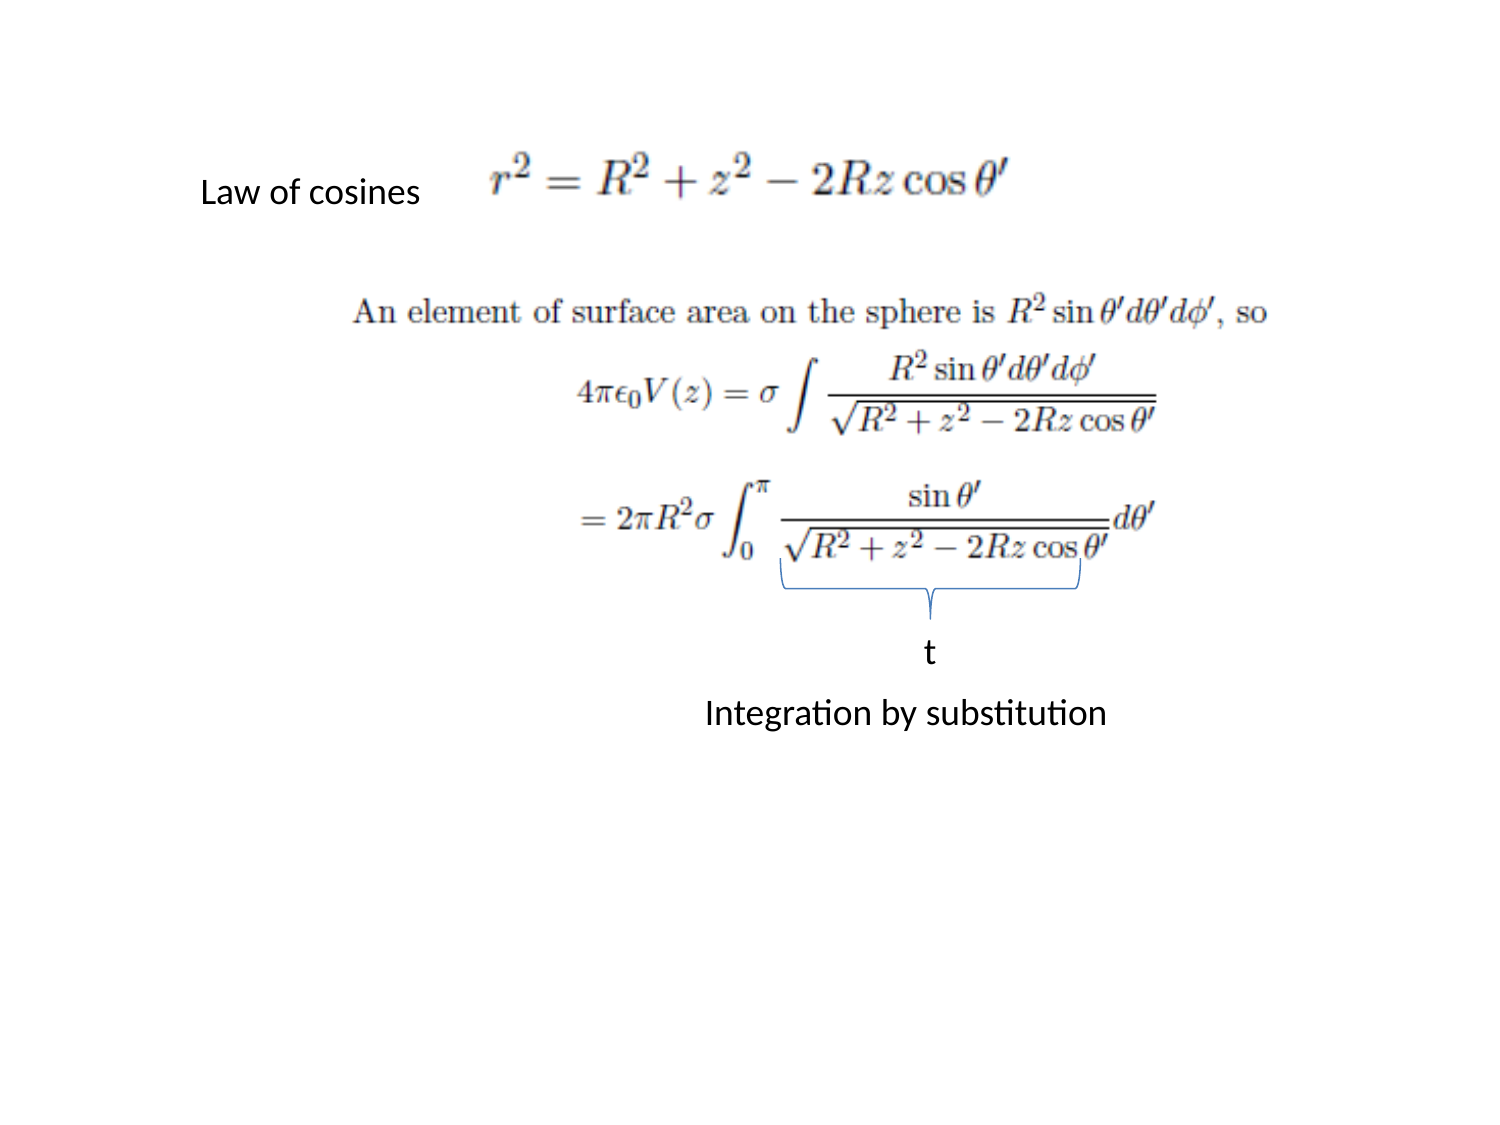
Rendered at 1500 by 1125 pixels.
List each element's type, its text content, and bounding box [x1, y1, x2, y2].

text_box Integration by substitution [690, 680, 1123, 740]
text_box [928, 597, 933, 619]
text_box Law of cosines [185, 159, 432, 220]
picture [299, 124, 1322, 589]
text_box t [909, 619, 952, 680]
